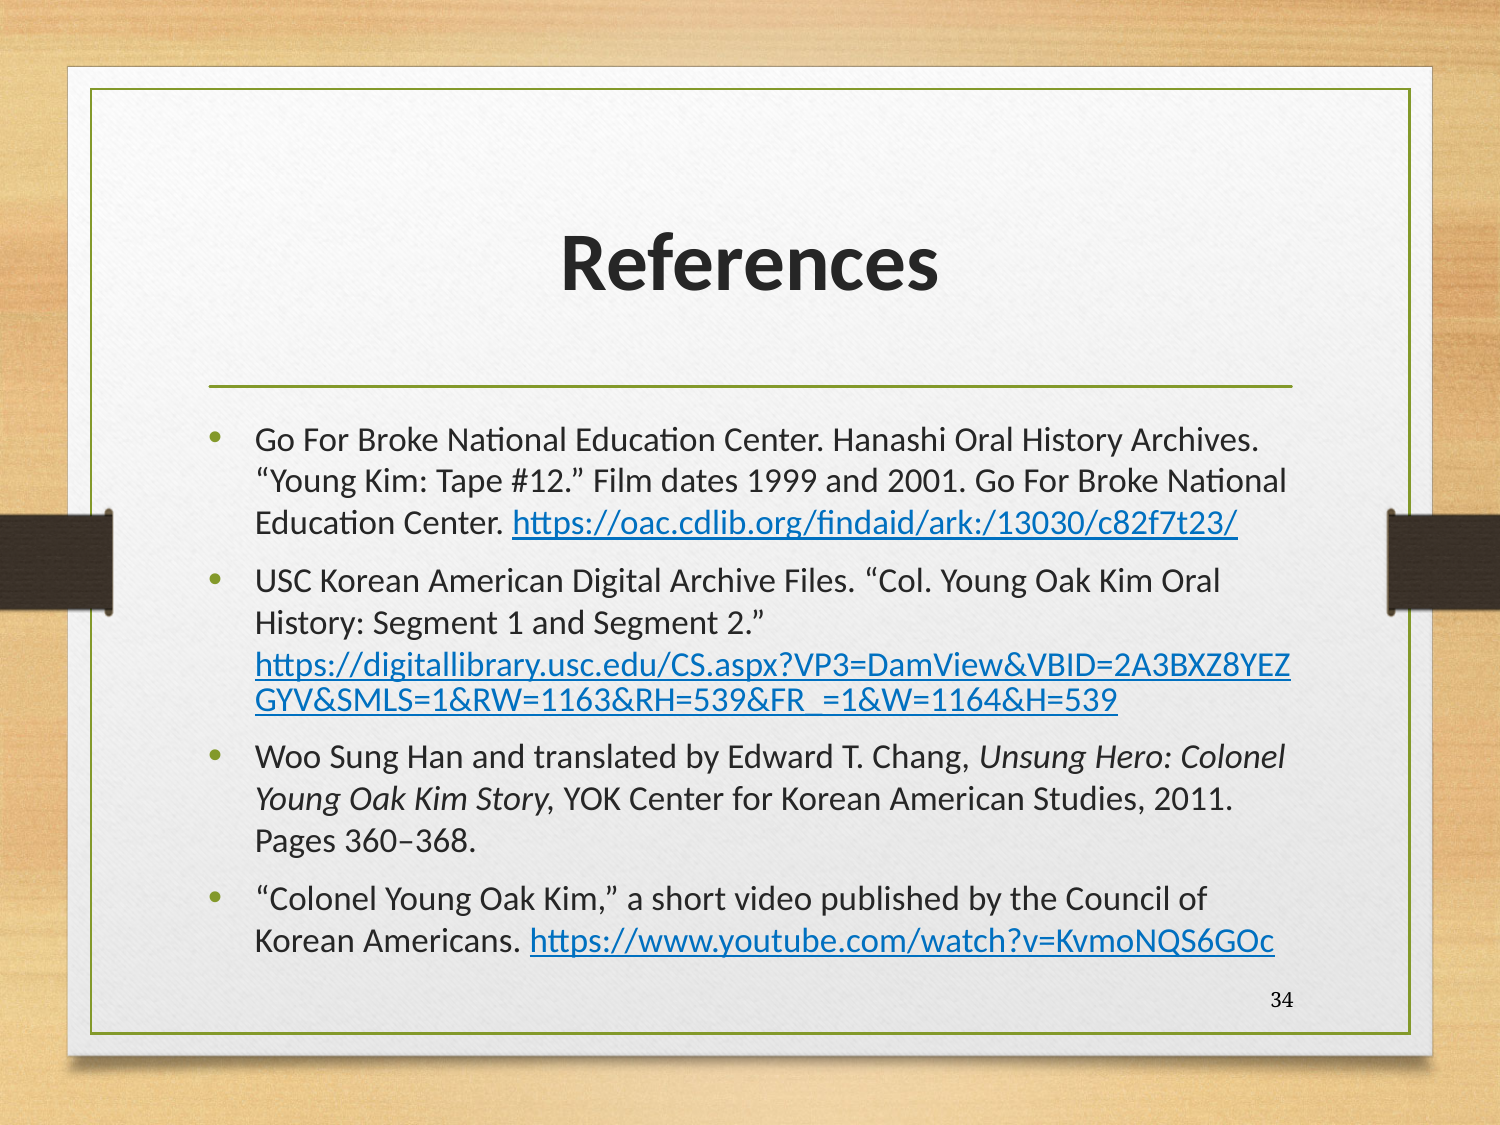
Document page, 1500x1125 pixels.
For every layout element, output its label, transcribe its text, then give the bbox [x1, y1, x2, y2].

picture [0, 0, 1500, 1125]
list Go For Broke National Education Center. Hanashi Oral History Archives. “Young Kim: Tape #12.” Film dates 1999 and 2001. Go For Broke National Education Center. https://oac.cdlib.org/findaid/ark:/13030/c82f7t23/ USC Korean American Digital Archive Files. “Col. Young Oak Kim Oral History: Segment 1 and Segment 2.” https://digitallibrary.usc.edu/CS.aspx?VP3=DamView&VBID=2A3BXZ8YEZGYV&SMLS=1&RW=1163&RH=539&FR_=1&W=1164&H=539 Woo Sung Han and translated by Edward T. Chang, Unsung Hero: Colonel Young Oak Kim Story, YOK Center for Korean American Studies, 2011. Pages 360–368. “Colonel Young Oak Kim,” a short video published by the Council of Korean Americans. https://www.youtube.com/watch?v=KvmoNQS6GOc [193, 408, 1309, 974]
slide_number 34 [1243, 977, 1309, 1024]
title References [193, 150, 1309, 365]
